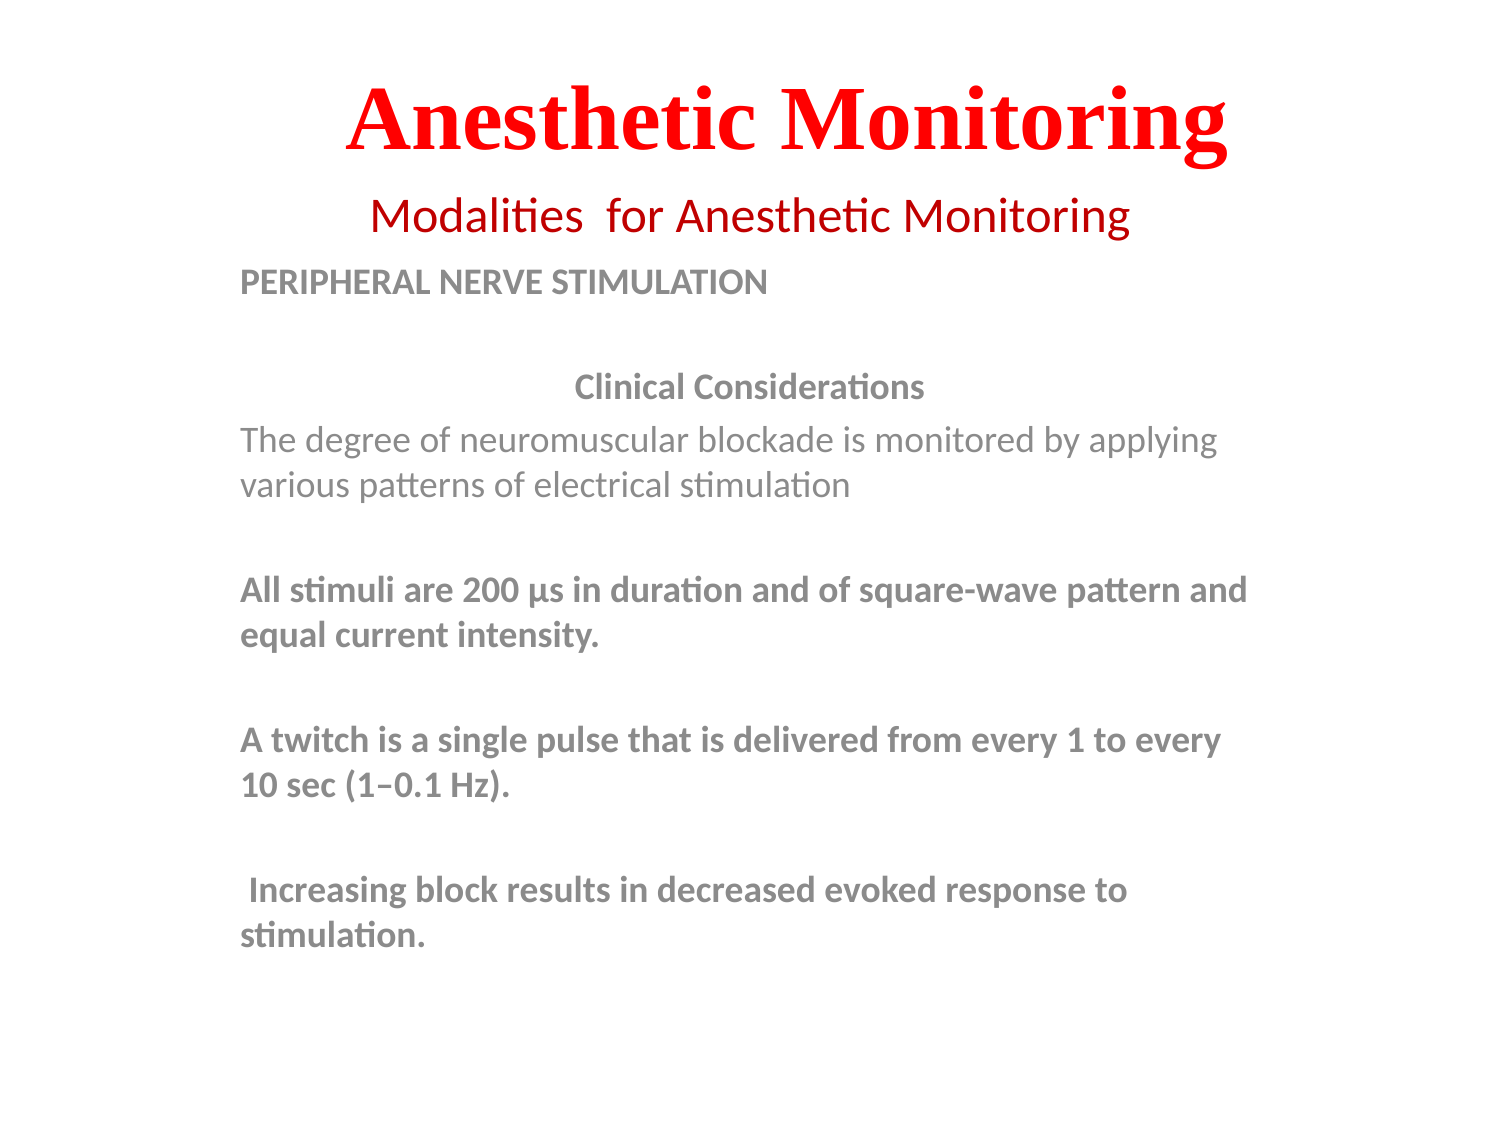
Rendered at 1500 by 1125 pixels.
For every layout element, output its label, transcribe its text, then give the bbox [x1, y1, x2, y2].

subtitle PERIPHERAL NERVE STIMULATION Clinical Considerations The degree of neuromuscular blockade is monitored by applying various patterns of electrical stimulation All stimuli are 200 µs in duration and of square-wave pattern and equal current intensity. A twitch is a single pulse that is delivered from every 1 to every 10 sec (1–0.1 Hz). Increasing block results in decreased evoked response to stimulation. [225, 250, 1275, 1075]
title Anesthetic Monitoring [150, 24, 1425, 200]
text_box Modalities for Anesthetic Monitoring [224, 174, 1275, 250]
